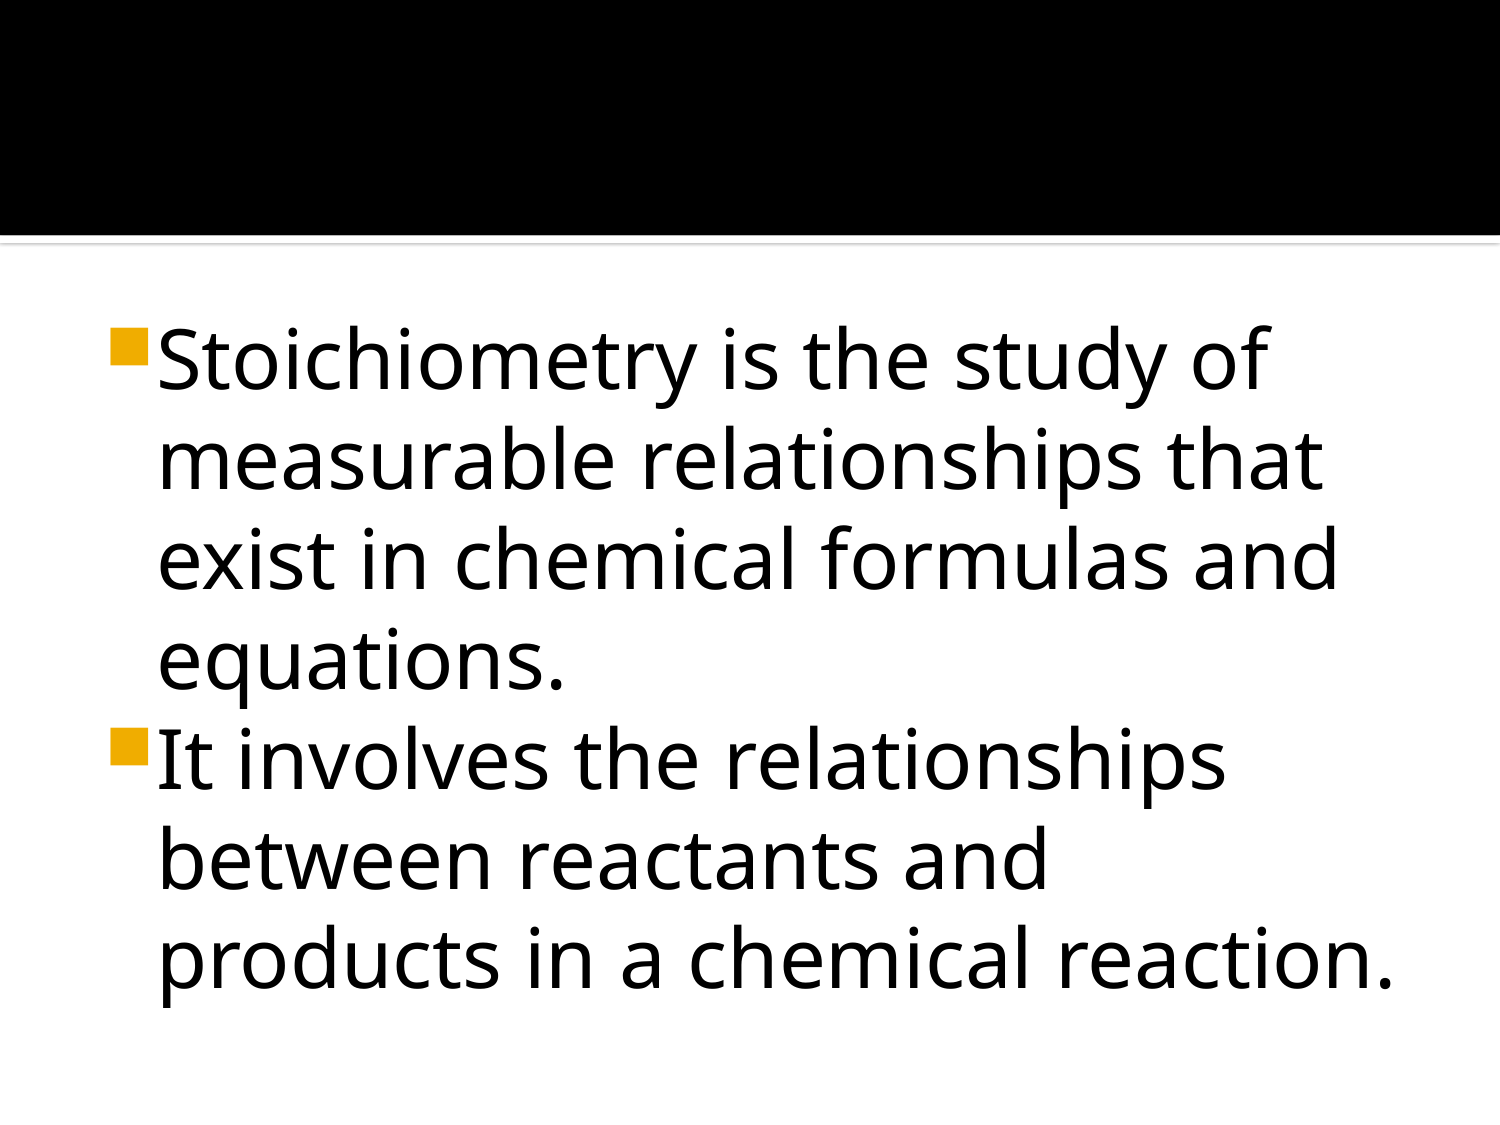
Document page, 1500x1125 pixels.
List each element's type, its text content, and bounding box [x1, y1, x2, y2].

list Stoichiometry is the study of measurable relationships that exist in chemical formulas and equations. It involves the relationships between reactants and products in a chemical reaction. [75, 291, 1425, 1050]
